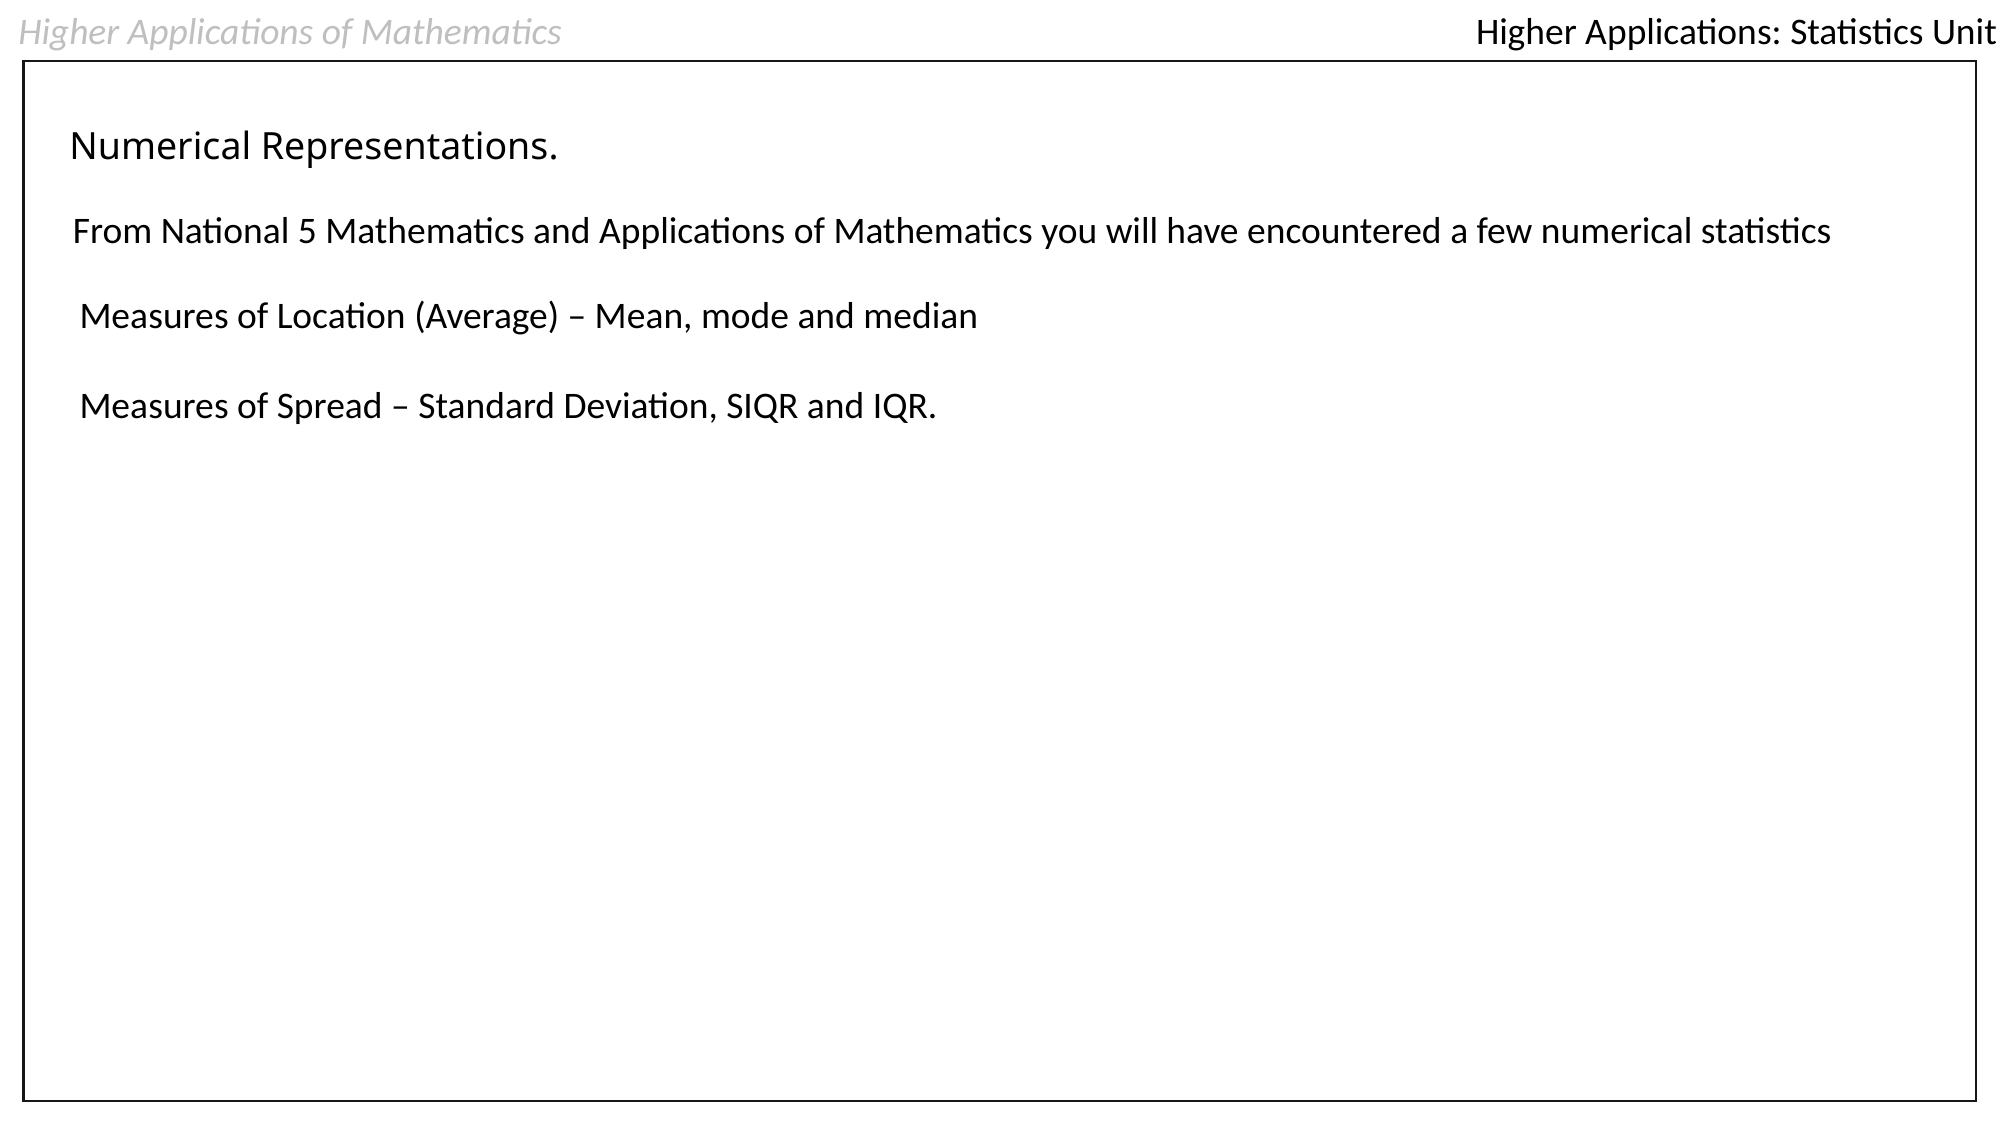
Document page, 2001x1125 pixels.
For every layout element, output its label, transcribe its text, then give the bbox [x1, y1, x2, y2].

text_box Numerical Representations. [54, 114, 842, 175]
text_box Measures of Location (Average) – Mean, mode and median Measures of Spread – Standard Deviation, SIQR and IQR. [64, 283, 994, 433]
text_box From National 5 Mathematics and Applications of Mathematics you will have encountered a few numerical statistics [58, 198, 1849, 259]
text_box [22, 60, 1977, 1102]
text_box Higher Applications: Statistics Unit [1461, 0, 2000, 60]
text_box Higher Applications of Mathematics [3, 0, 578, 60]
